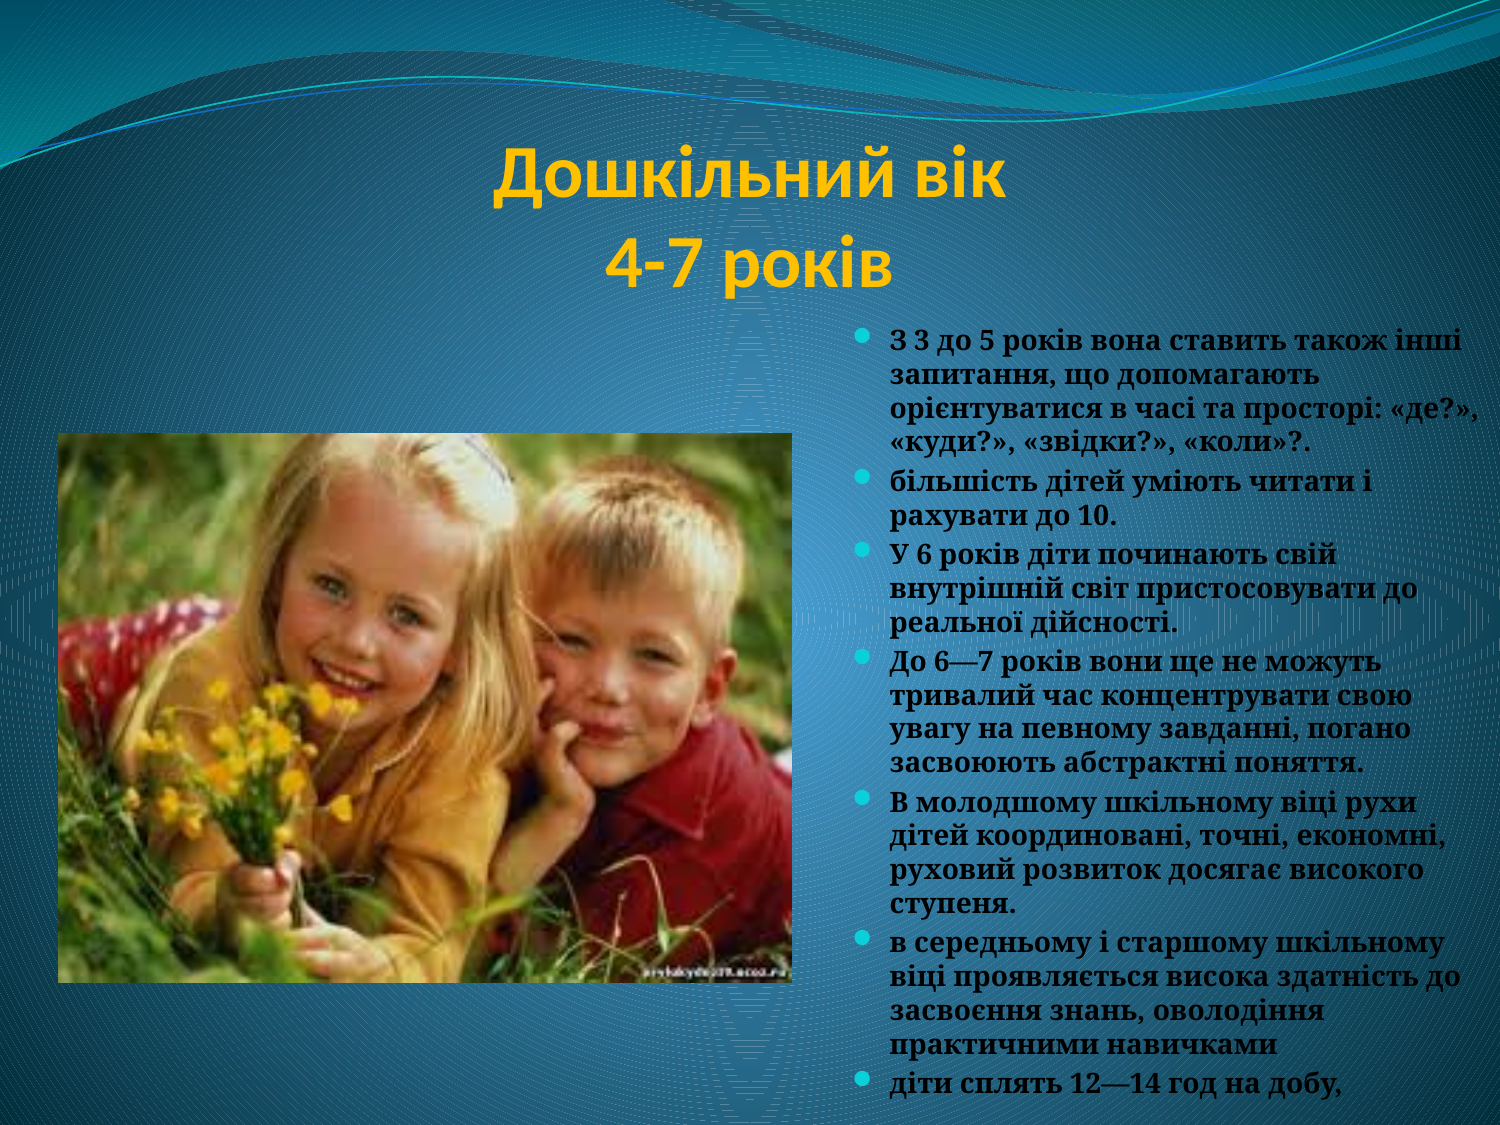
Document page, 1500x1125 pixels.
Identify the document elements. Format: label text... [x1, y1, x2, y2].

title Дошкільний вік 4-7 років [75, 115, 1425, 303]
picture [58, 433, 792, 983]
list З 3 до 5 років вона ставить також інші запитання, що допомагають орієнтуватися в часі та просторі: «де?», «куди?», «звідки?», «коли»?. більшість дітей уміють читати і рахувати до 10. У 6 років діти починають свій внутрішній світ пристосовувати до реальної дійсності. До 6—7 років вони ще не можуть тривалий час концентрувати свою увагу на певному завданні, погано засвоюють абстрактні поняття. В молодшому шкільному віці рухи дітей координовані, точні, економні, руховий розвиток досягає високого ступеня. в середньому і старшому шкільному віці проявляється висока здатність до засвоєння знань, оволодіння практичними навичками діти сплять 12—14 год на добу, [837, 314, 1500, 1125]
